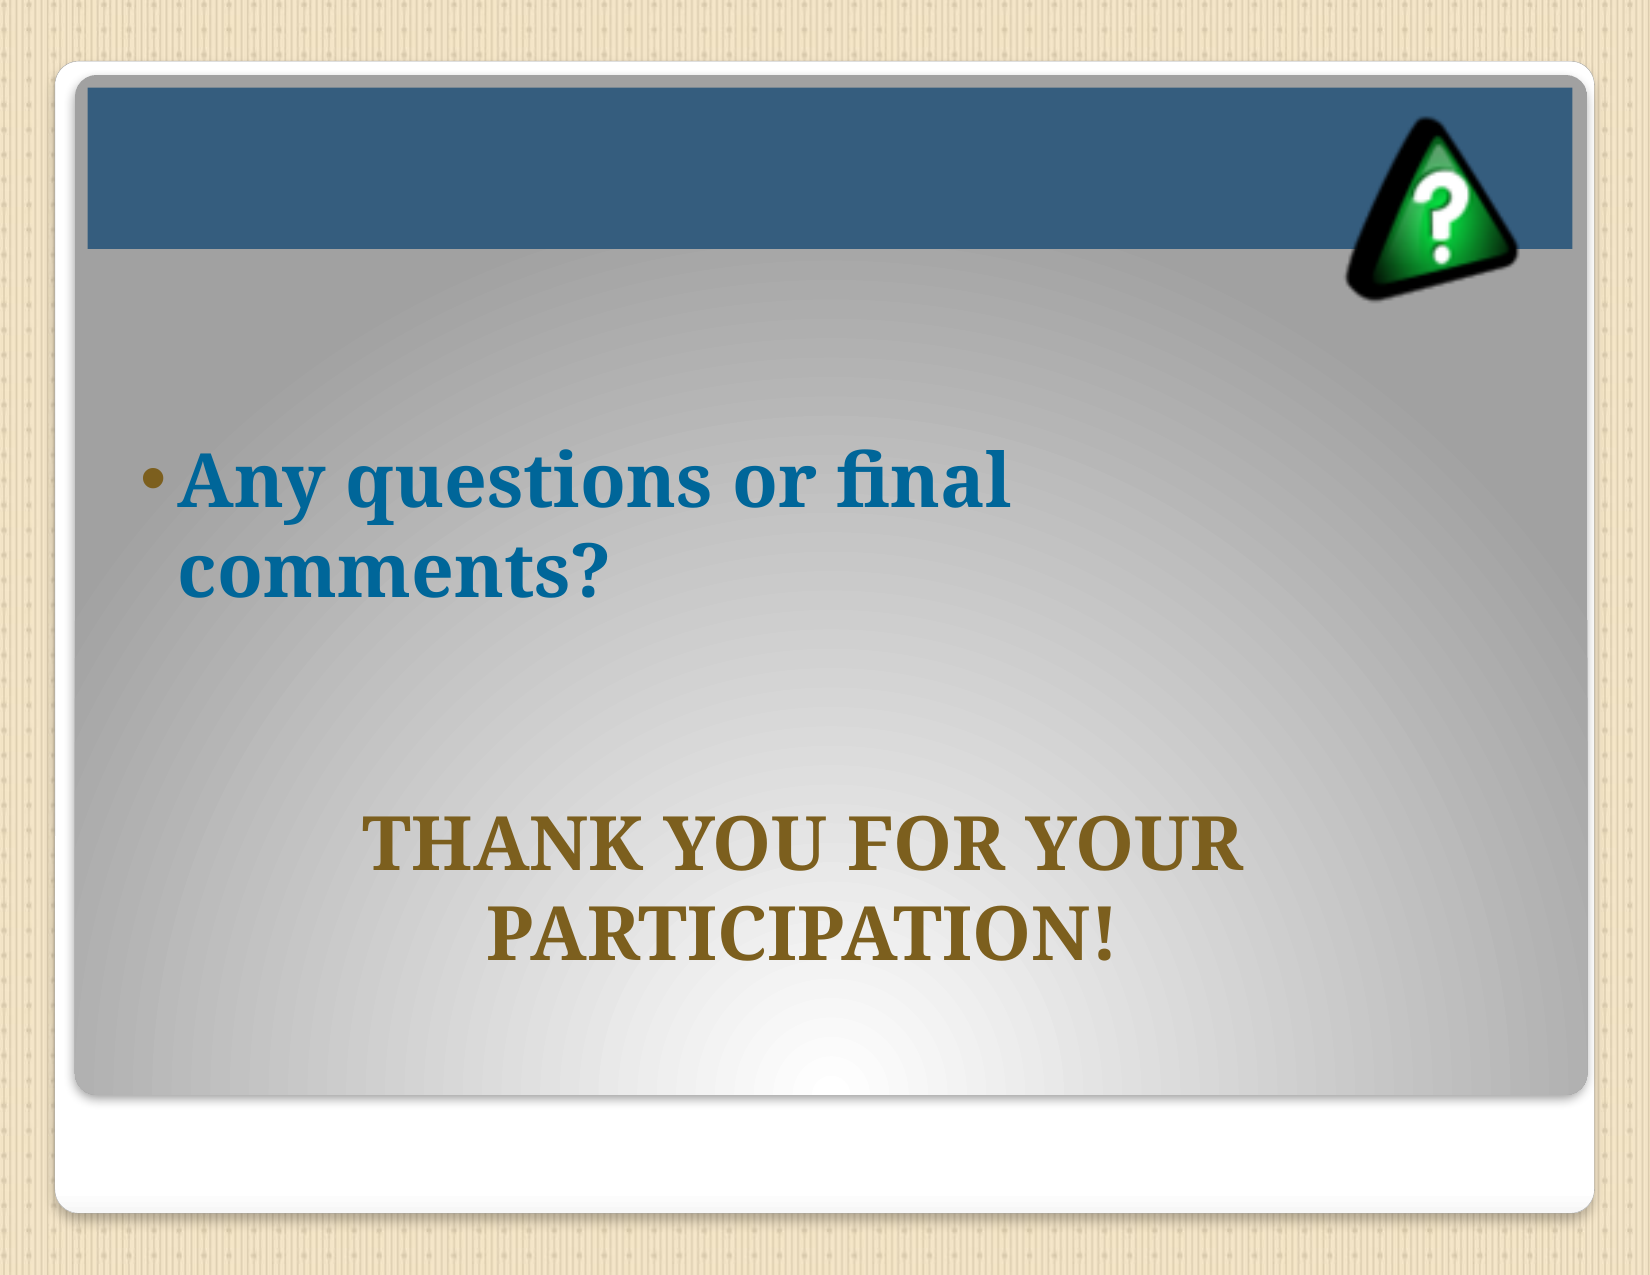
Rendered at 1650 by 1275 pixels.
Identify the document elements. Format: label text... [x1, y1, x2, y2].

text_box [278, 960, 1381, 1105]
title [87, 87, 1311, 249]
text_box Any questions or final comments? [124, 424, 1413, 620]
text_box THANK YOU FOR YOUR PARTICIPATION! [287, 787, 1313, 983]
picture [0, 0, 1650, 1275]
title [1547, 87, 1573, 249]
